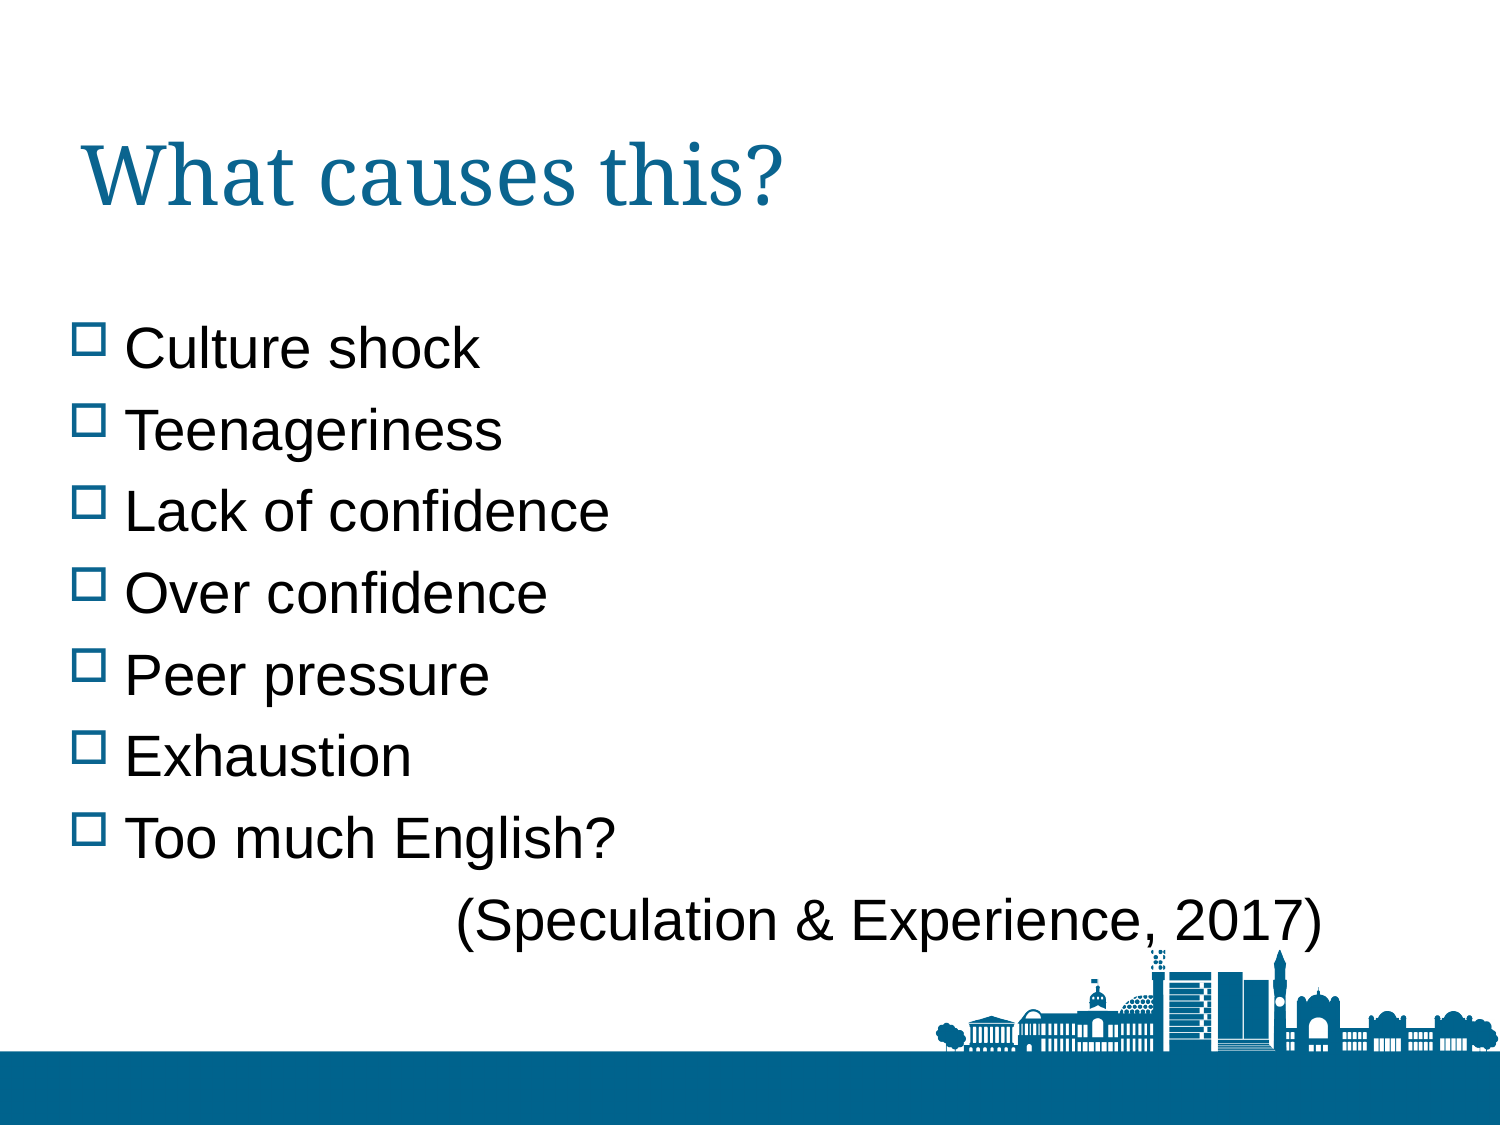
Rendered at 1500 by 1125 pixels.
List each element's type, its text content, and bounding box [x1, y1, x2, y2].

picture [1164, 988, 1169, 1051]
picture [1409, 1033, 1427, 1039]
picture [1441, 1039, 1466, 1050]
picture [1359, 1033, 1366, 1039]
picture [1343, 1042, 1356, 1050]
picture [1386, 1039, 1400, 1051]
picture [1309, 1018, 1327, 1038]
picture [0, 0, 1500, 1051]
picture [1083, 1043, 1093, 1051]
list Culture shock Teenageriness Lack of confidence Over confidence Peer pressure Exhaustion Too much English? (Speculation & Experience, 2017) [53, 302, 1341, 988]
picture [1093, 1019, 1103, 1037]
picture [1027, 1012, 1040, 1018]
picture [1287, 1042, 1294, 1050]
picture [1343, 1033, 1356, 1039]
picture [1359, 1042, 1366, 1050]
title What causes this? [65, 78, 1341, 266]
picture [1287, 1033, 1294, 1039]
picture [1409, 1042, 1427, 1050]
picture [1374, 1039, 1383, 1051]
